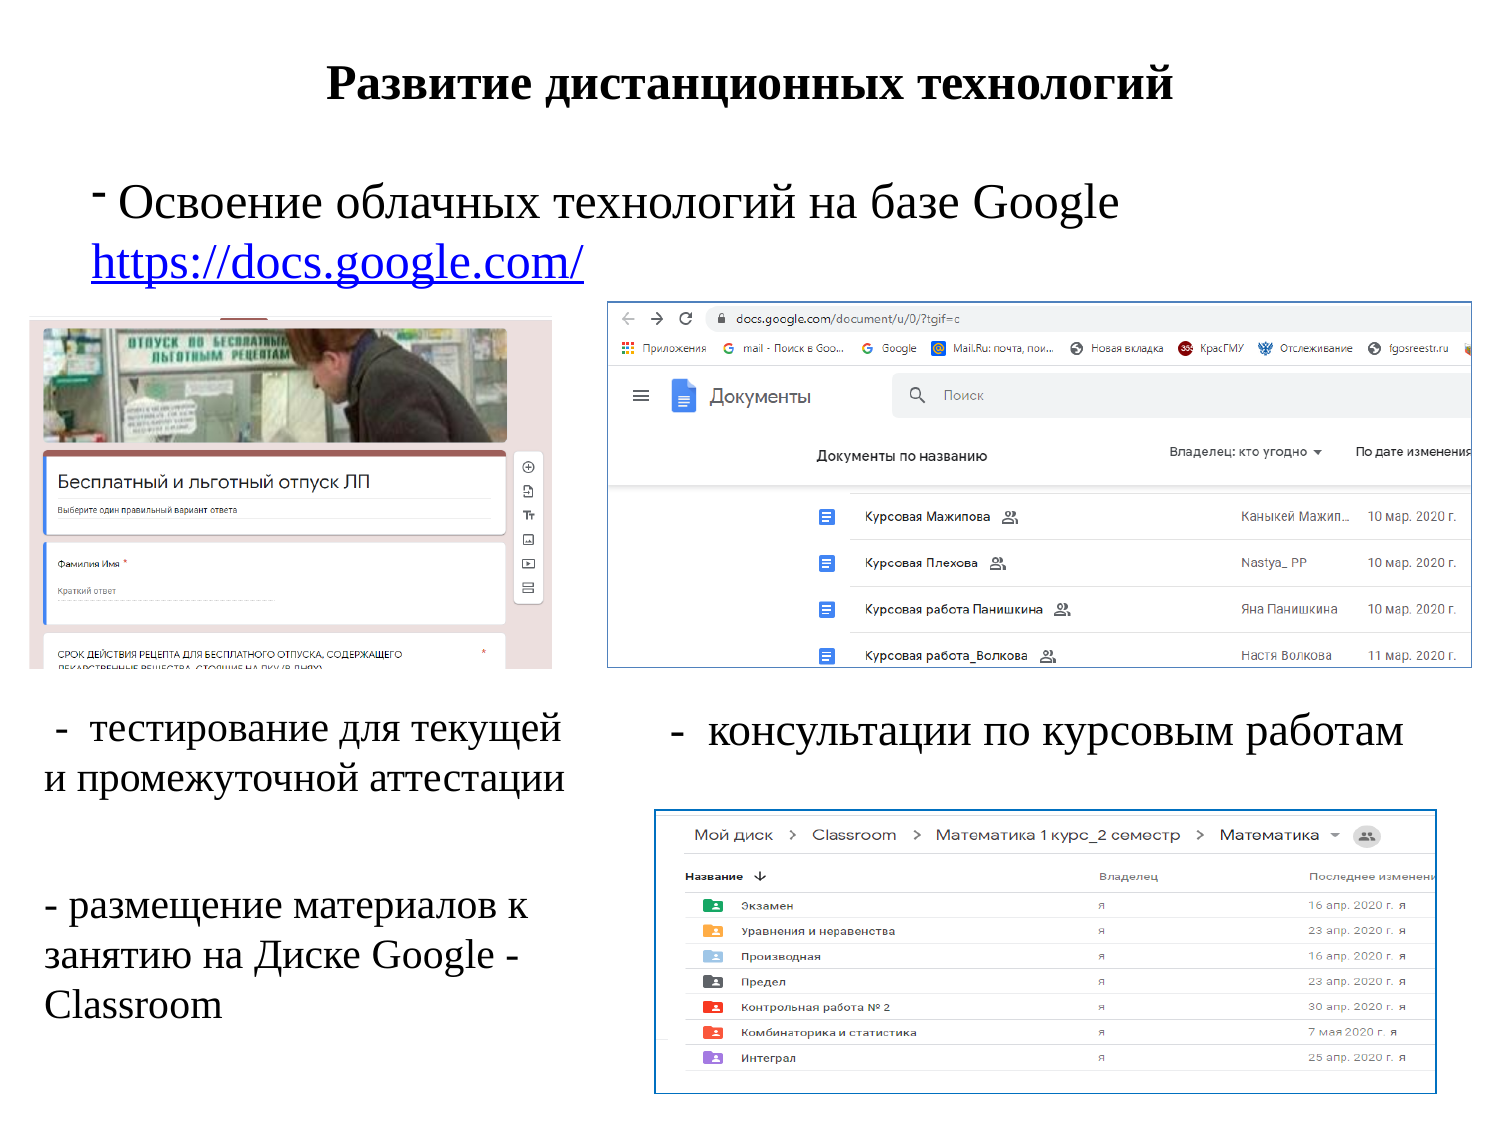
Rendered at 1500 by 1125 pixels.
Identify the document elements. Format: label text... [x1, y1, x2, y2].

text_box - консультации по курсовым работам [643, 692, 1447, 763]
text_box Развитие дистанционных технологий [76, 42, 1424, 118]
picture [655, 810, 1436, 1093]
text_box - размещение материалов к занятию на Диске Google - Classroom [29, 869, 632, 1035]
picture [29, 314, 553, 670]
text_box - тестирование для текущей и промежуточной аттестации [29, 692, 609, 808]
picture [607, 302, 1471, 667]
text_box Освоение облачных технологий на базе Google https://docs.google.com/ [76, 160, 1447, 296]
